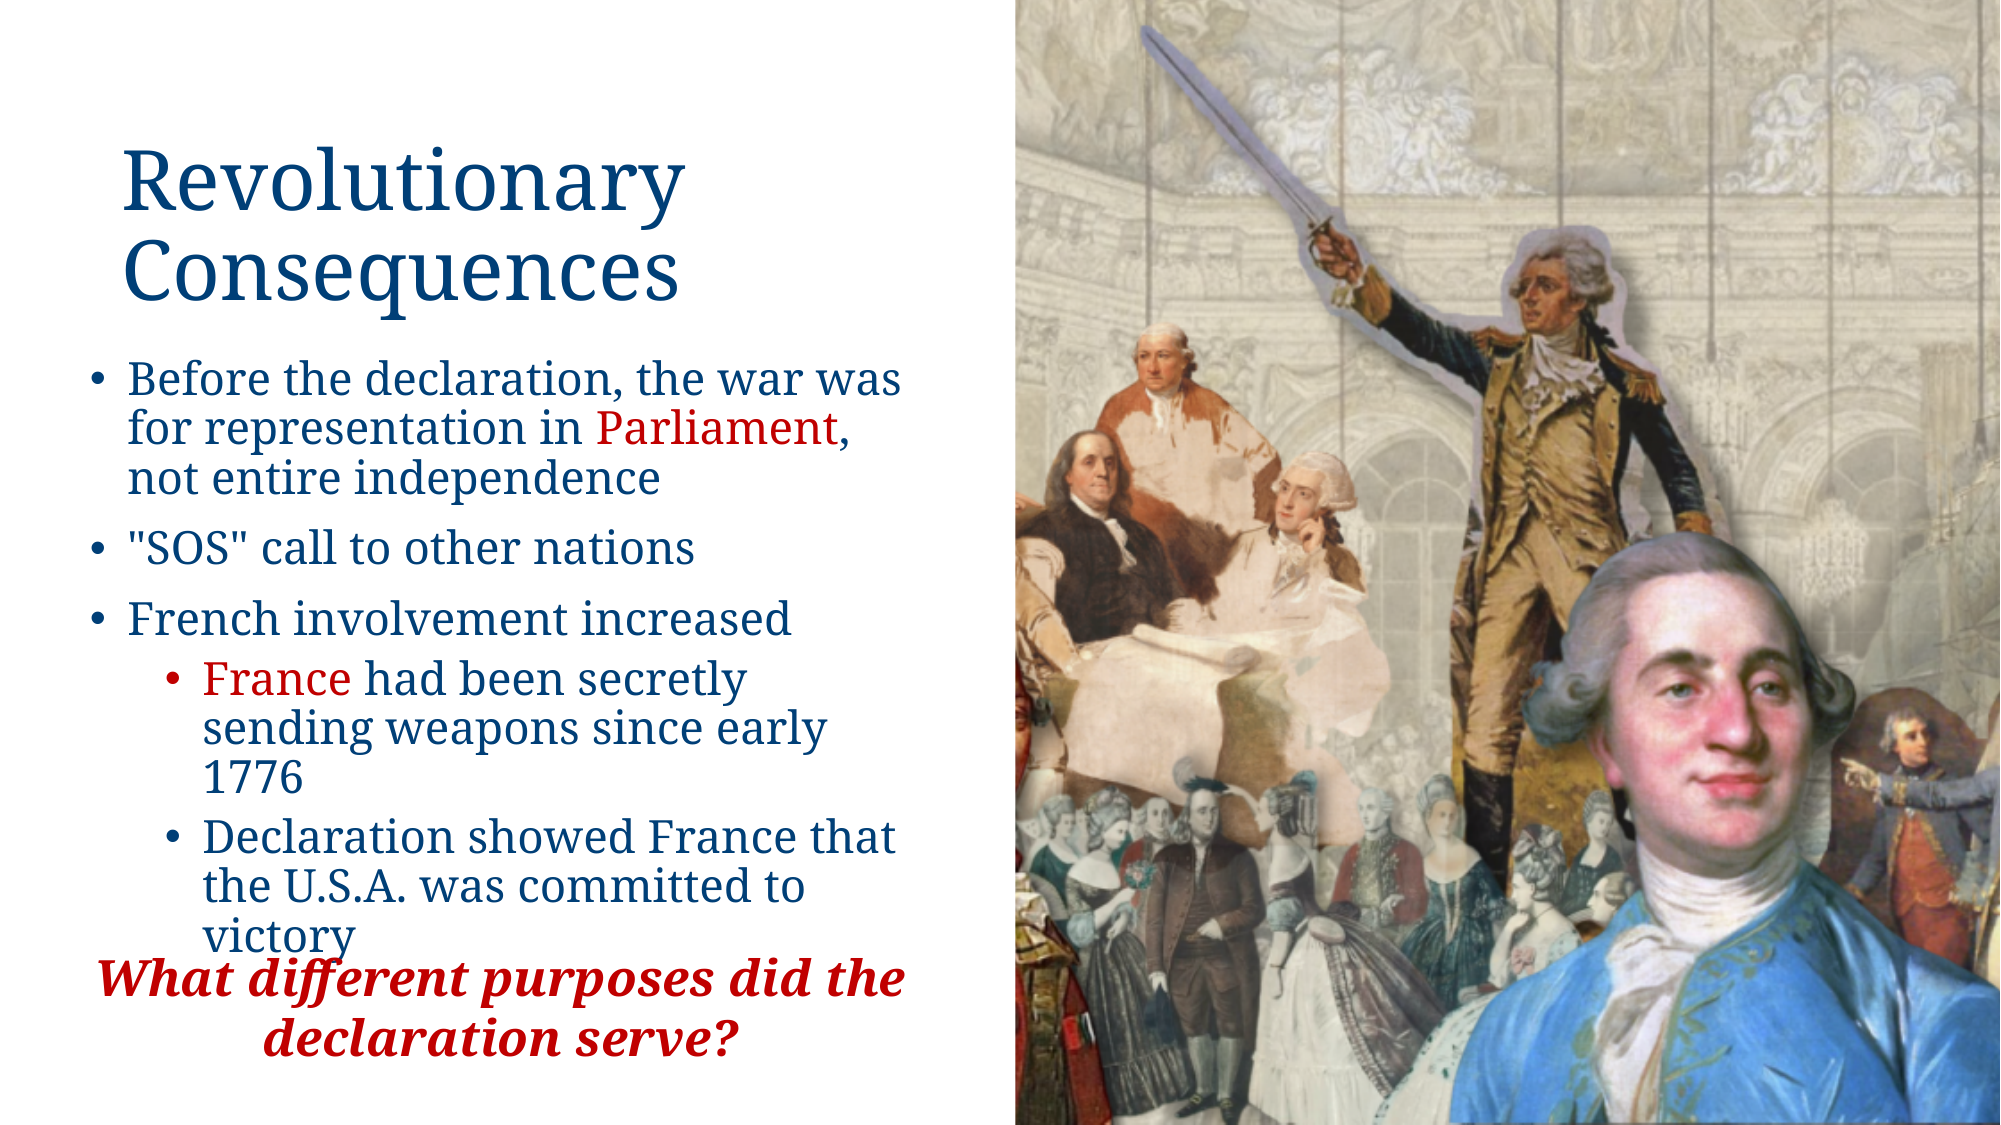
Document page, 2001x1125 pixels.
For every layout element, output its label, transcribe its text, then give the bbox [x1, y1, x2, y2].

title Revolutionary Consequences [106, 91, 957, 366]
text_box [0, 0, 1015, 1125]
text_box What different purposes did the declaration serve?​ [63, 939, 937, 1075]
list Before the declaration, the war was for representation in Parliament, not entire independence "SOS" call to other nations French involvement increased France had been secretly sending weapons since early 1776 Declaration showed France that the U.S.A. was committed to victory [74, 348, 925, 939]
picture [1015, 0, 2000, 1125]
